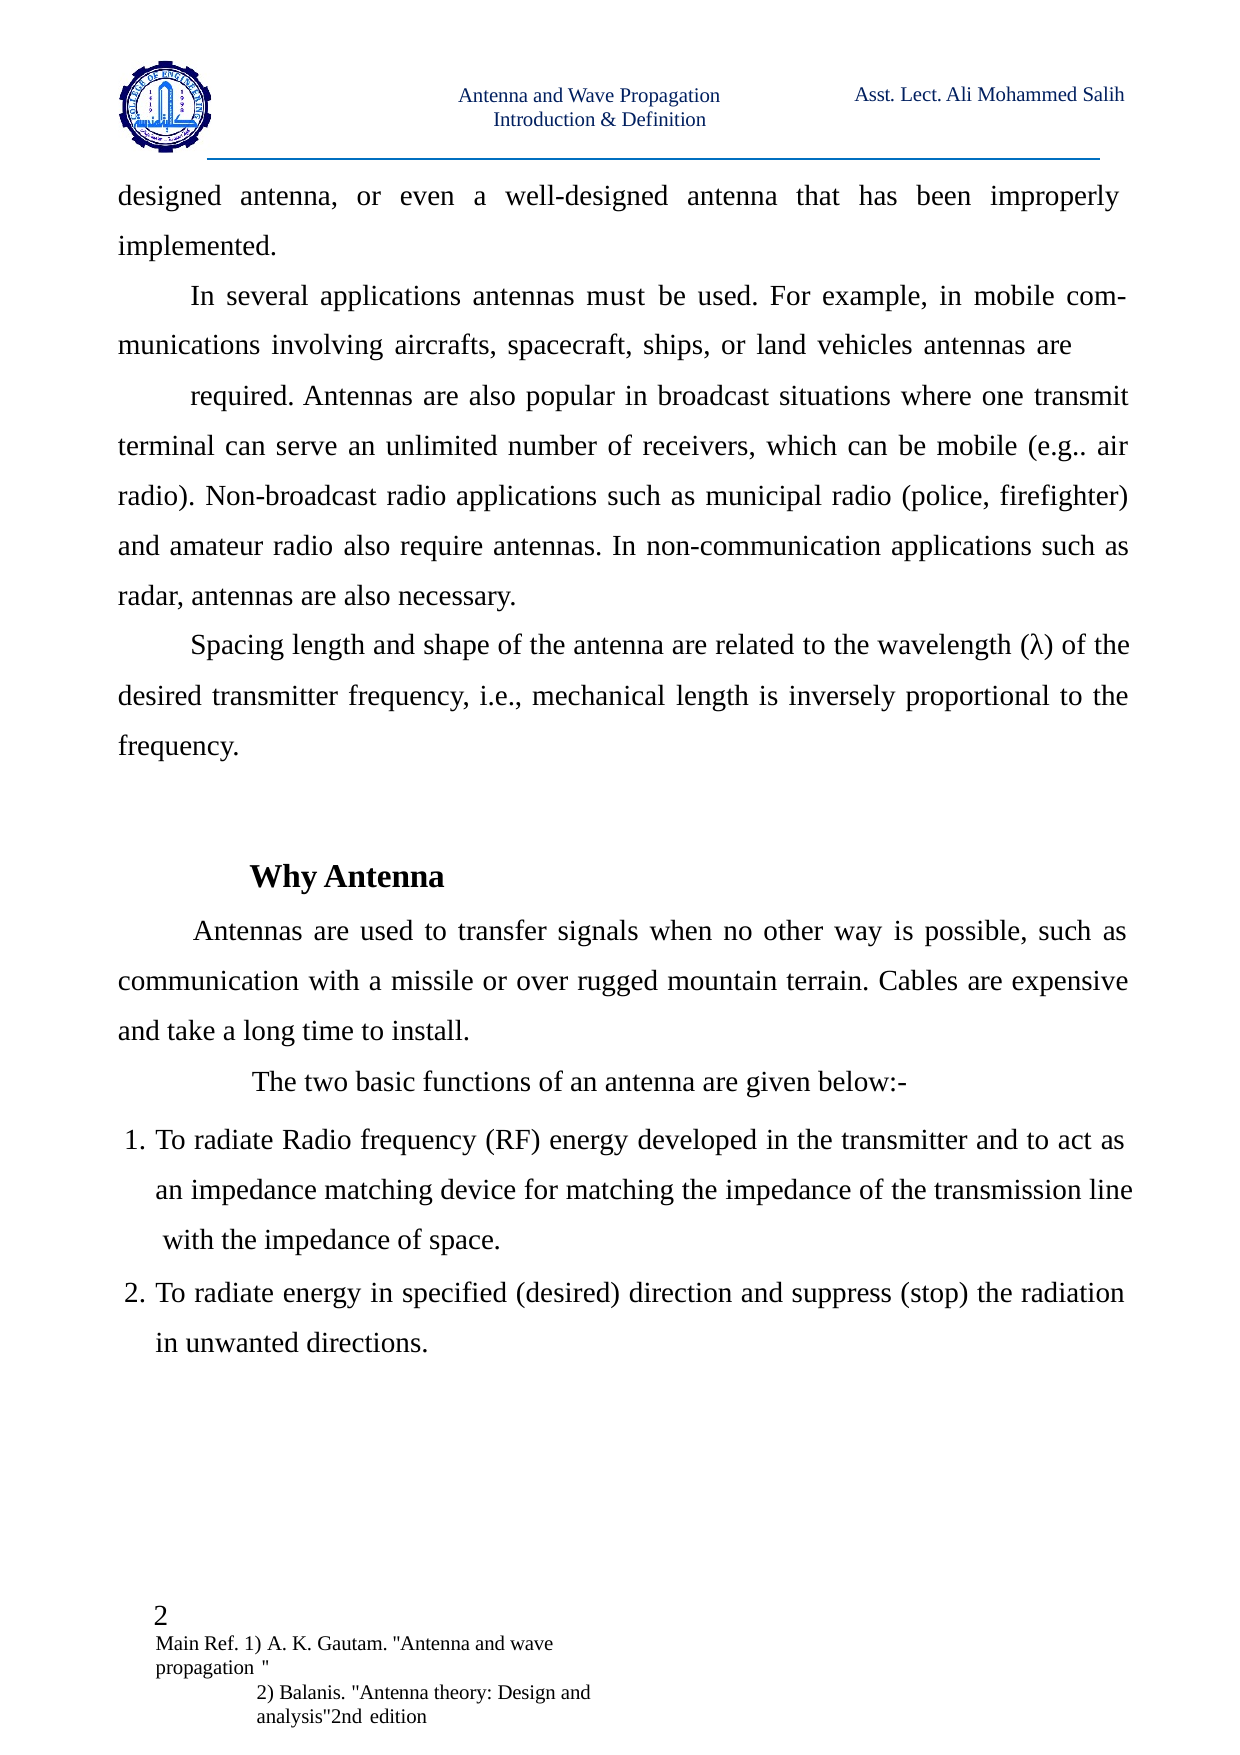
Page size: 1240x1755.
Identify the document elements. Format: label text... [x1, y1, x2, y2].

text_box Asst. Lect. Ali Mohammed Salih [852, 78, 1132, 106]
text_box Antenna and Wave Propagation Introduction & Definition [455, 78, 726, 131]
text_box [118, 60, 212, 153]
text_box designed antenna, or even a well-designed antenna that has been improperly implemented. In several applications antennas must be used. For example, in mobile com- munications involving aircrafts, spacecraft, ships, or land vehicles antennas are required. Antennas are also popular in broadcast situations where one transmit terminal can serve an unlimited number of receivers, which can be mobile (e.g.. air radio). Non-broadcast radio applications such as municipal radio (police, firefighter) and amateur radio also require antennas. In non-communication applications such as radar, antennas are also necessary. Spacing length and shape of the antenna are related to the wavelength (λ) of the desired transmitter frequency, i.e., mechanical length is inversely proportional to the frequency. Why Antenna Antennas are used to transfer signals when no other way is possible, such as communication with a missile or over rugged mountain terrain. Cables are expensive and take a long time to install. The two basic functions of an antenna are given below:- To radiate Radio frequency (RF) energy developed in the transmitter and to act as an impedance matching device for matching the impedance of the transmission line with the impedance of space. To radiate energy in specified (desired) direction and suppress (stop) the radiation in unwanted directions. [115, 158, 1140, 1359]
slide_number 2 Main Ref. 1) A. K. Gautam. ''Antenna and wave propagation '' 2) Balanis. "Antenna theory: Design and analysis"2nd edition [153, 1597, 772, 1755]
